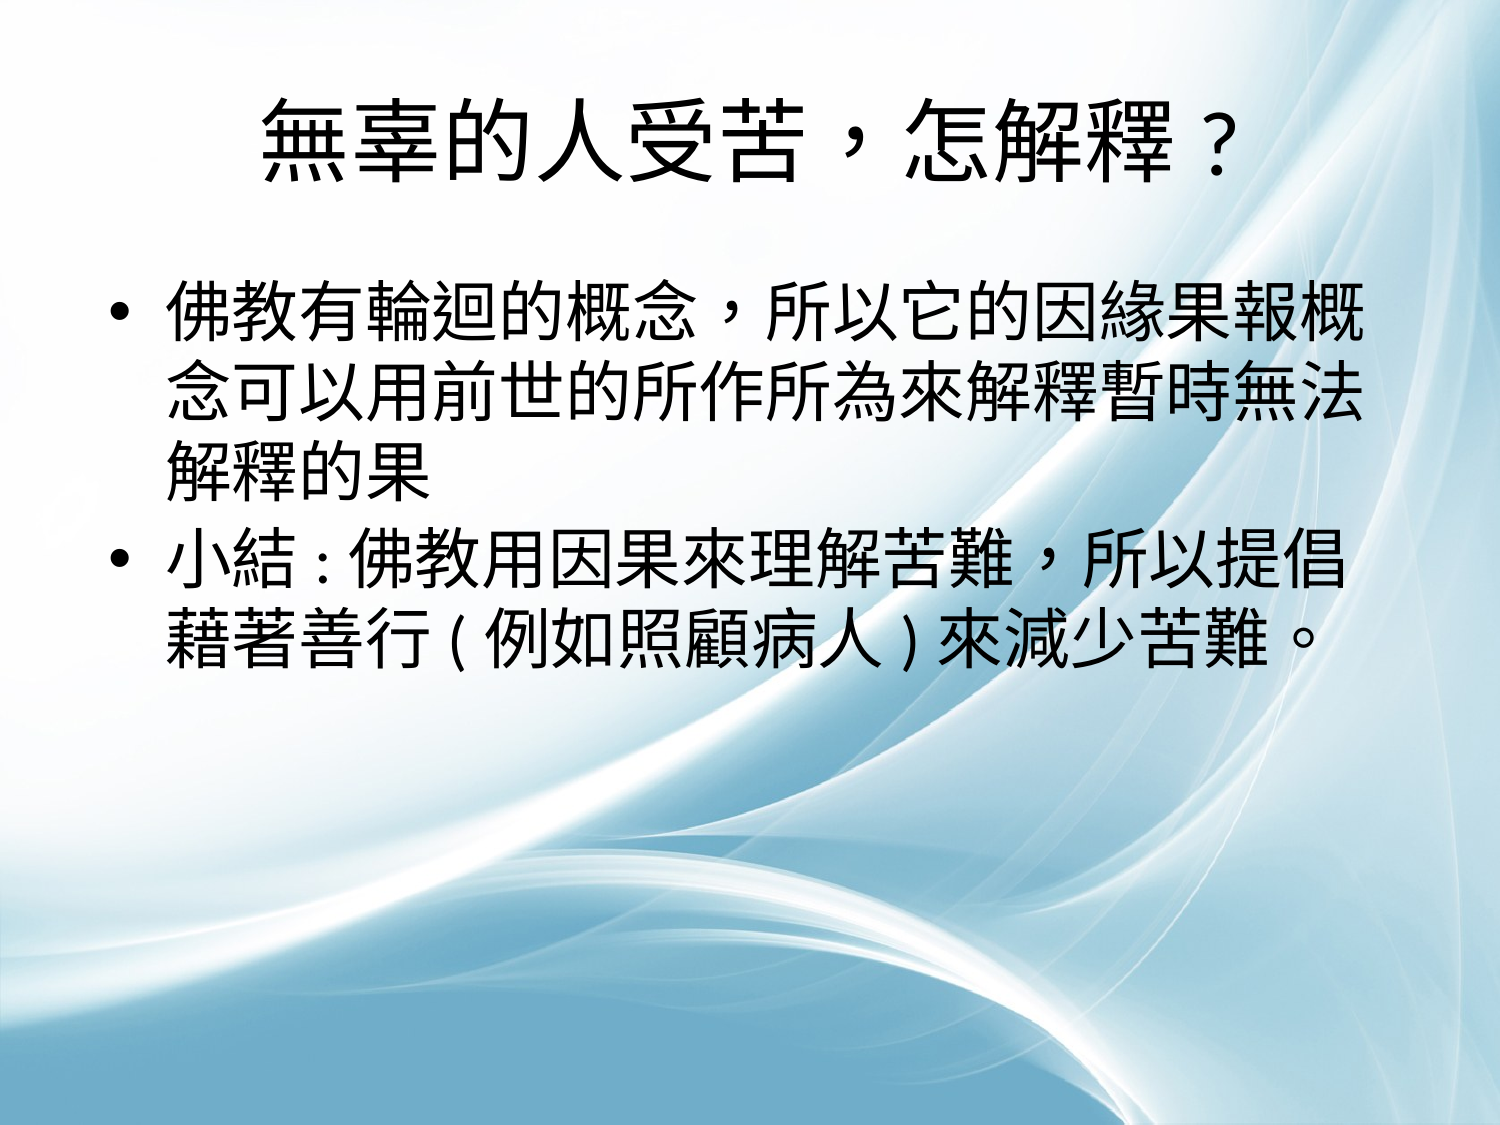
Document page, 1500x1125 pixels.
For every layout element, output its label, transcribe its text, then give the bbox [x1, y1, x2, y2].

list 佛教有輪迴的概念，所以它的因緣果報概念可以用前世的所作所為來解釋暫時無法解釋的果 小結:佛教用因果來理解苦難，所以提倡藉著善行(例如照顧病人)來減少苦難。 [75, 262, 1425, 1005]
title 無辜的人受苦，怎解釋? [75, 45, 1425, 233]
picture [0, 0, 1500, 1125]
